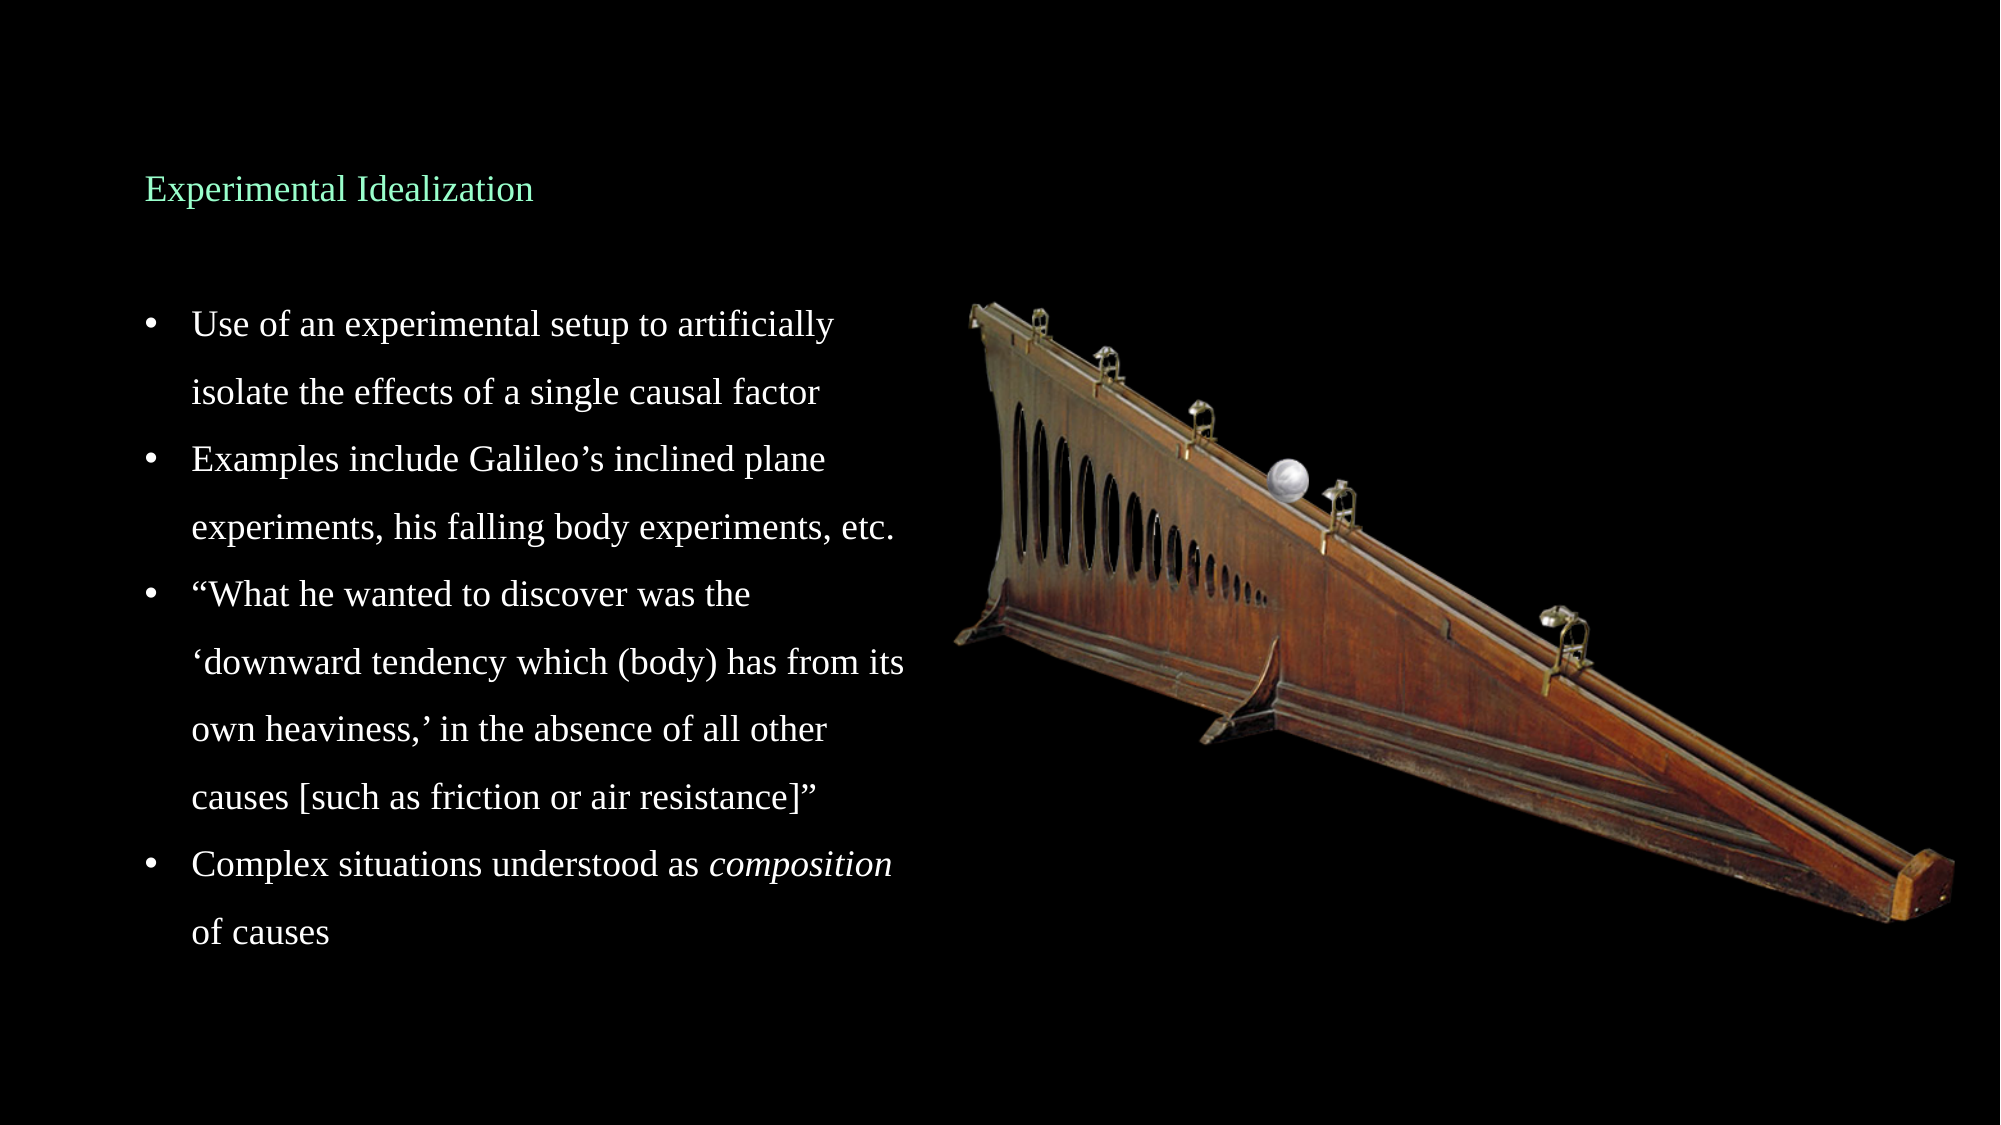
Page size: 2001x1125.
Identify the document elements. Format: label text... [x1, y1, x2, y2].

text_box Experimental Idealization Use of an experimental setup to artificially isolate the effects of a single causal factor Examples include Galileo’s inclined plane experiments, his falling body experiments, etc. “What he wanted to discover was the ‘downward tendency which (body) has from its own heaviness,’ in the absence of all other causes [such as friction or air resistance]” Complex situations understood as composition of causes [129, 134, 922, 960]
picture [940, 280, 1965, 934]
